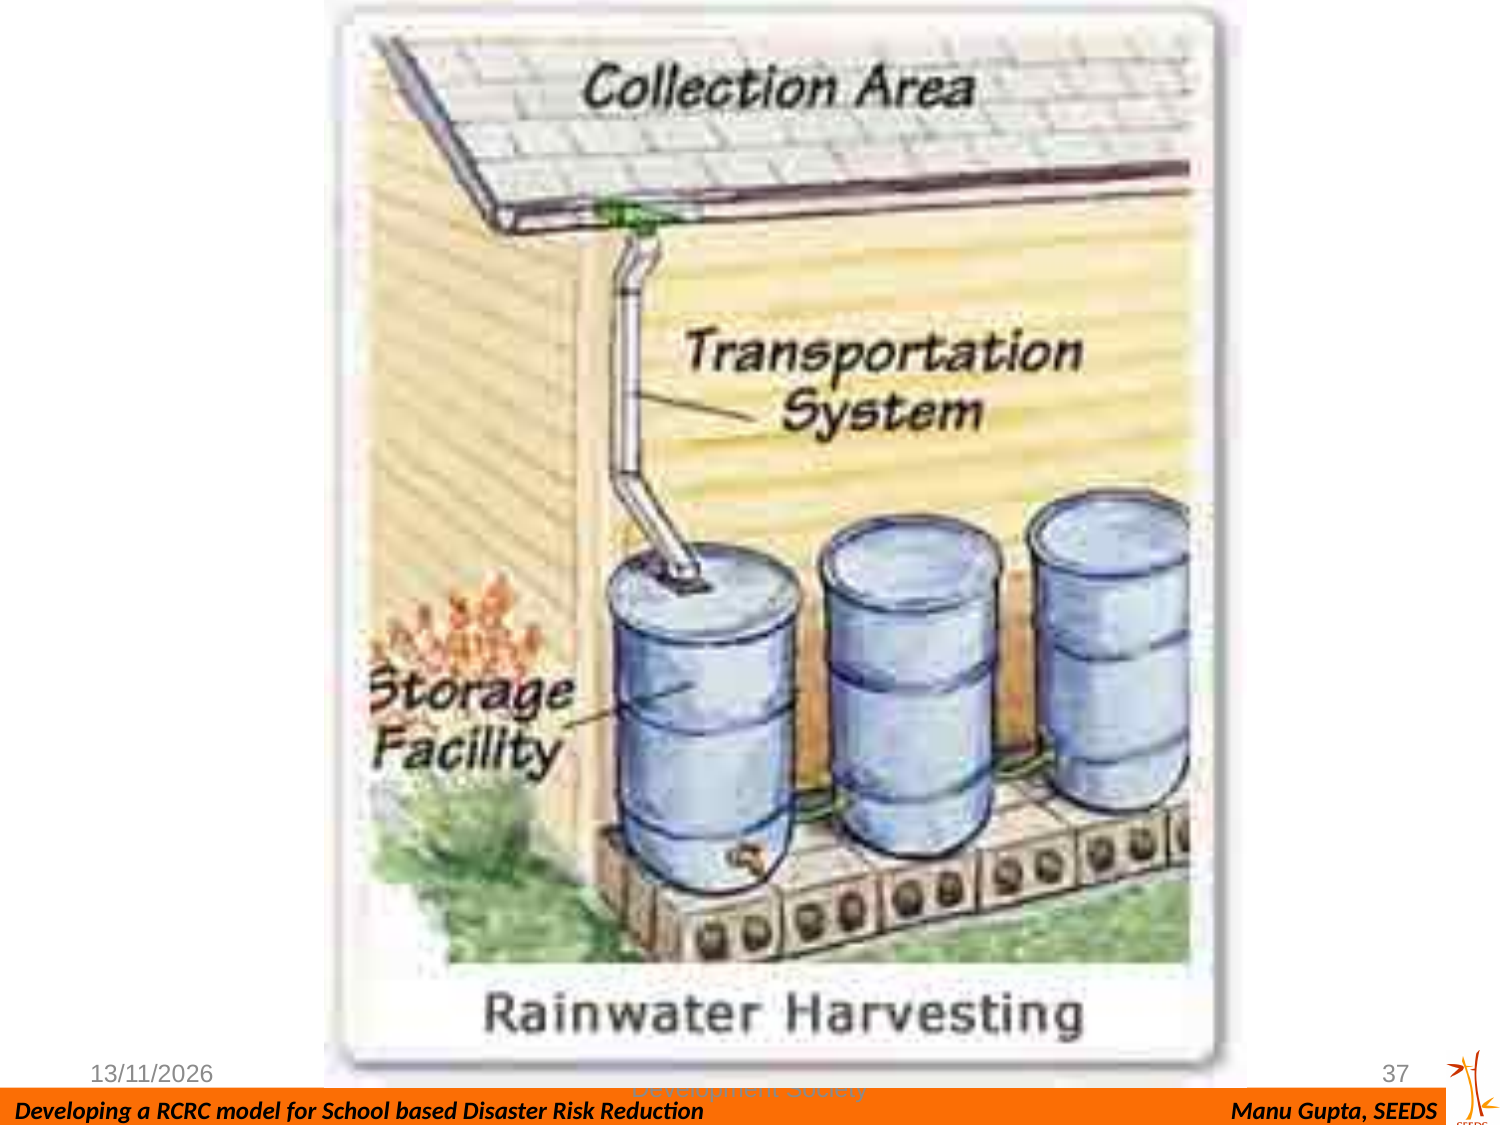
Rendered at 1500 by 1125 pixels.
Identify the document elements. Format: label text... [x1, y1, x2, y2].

slide_number 37 [1074, 1042, 1425, 1103]
picture [324, 0, 1247, 1088]
picture [1446, 1050, 1500, 1125]
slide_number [75, 1042, 425, 1103]
footer Sustainable Environment & Ecological Development Society [512, 1096, 988, 1103]
